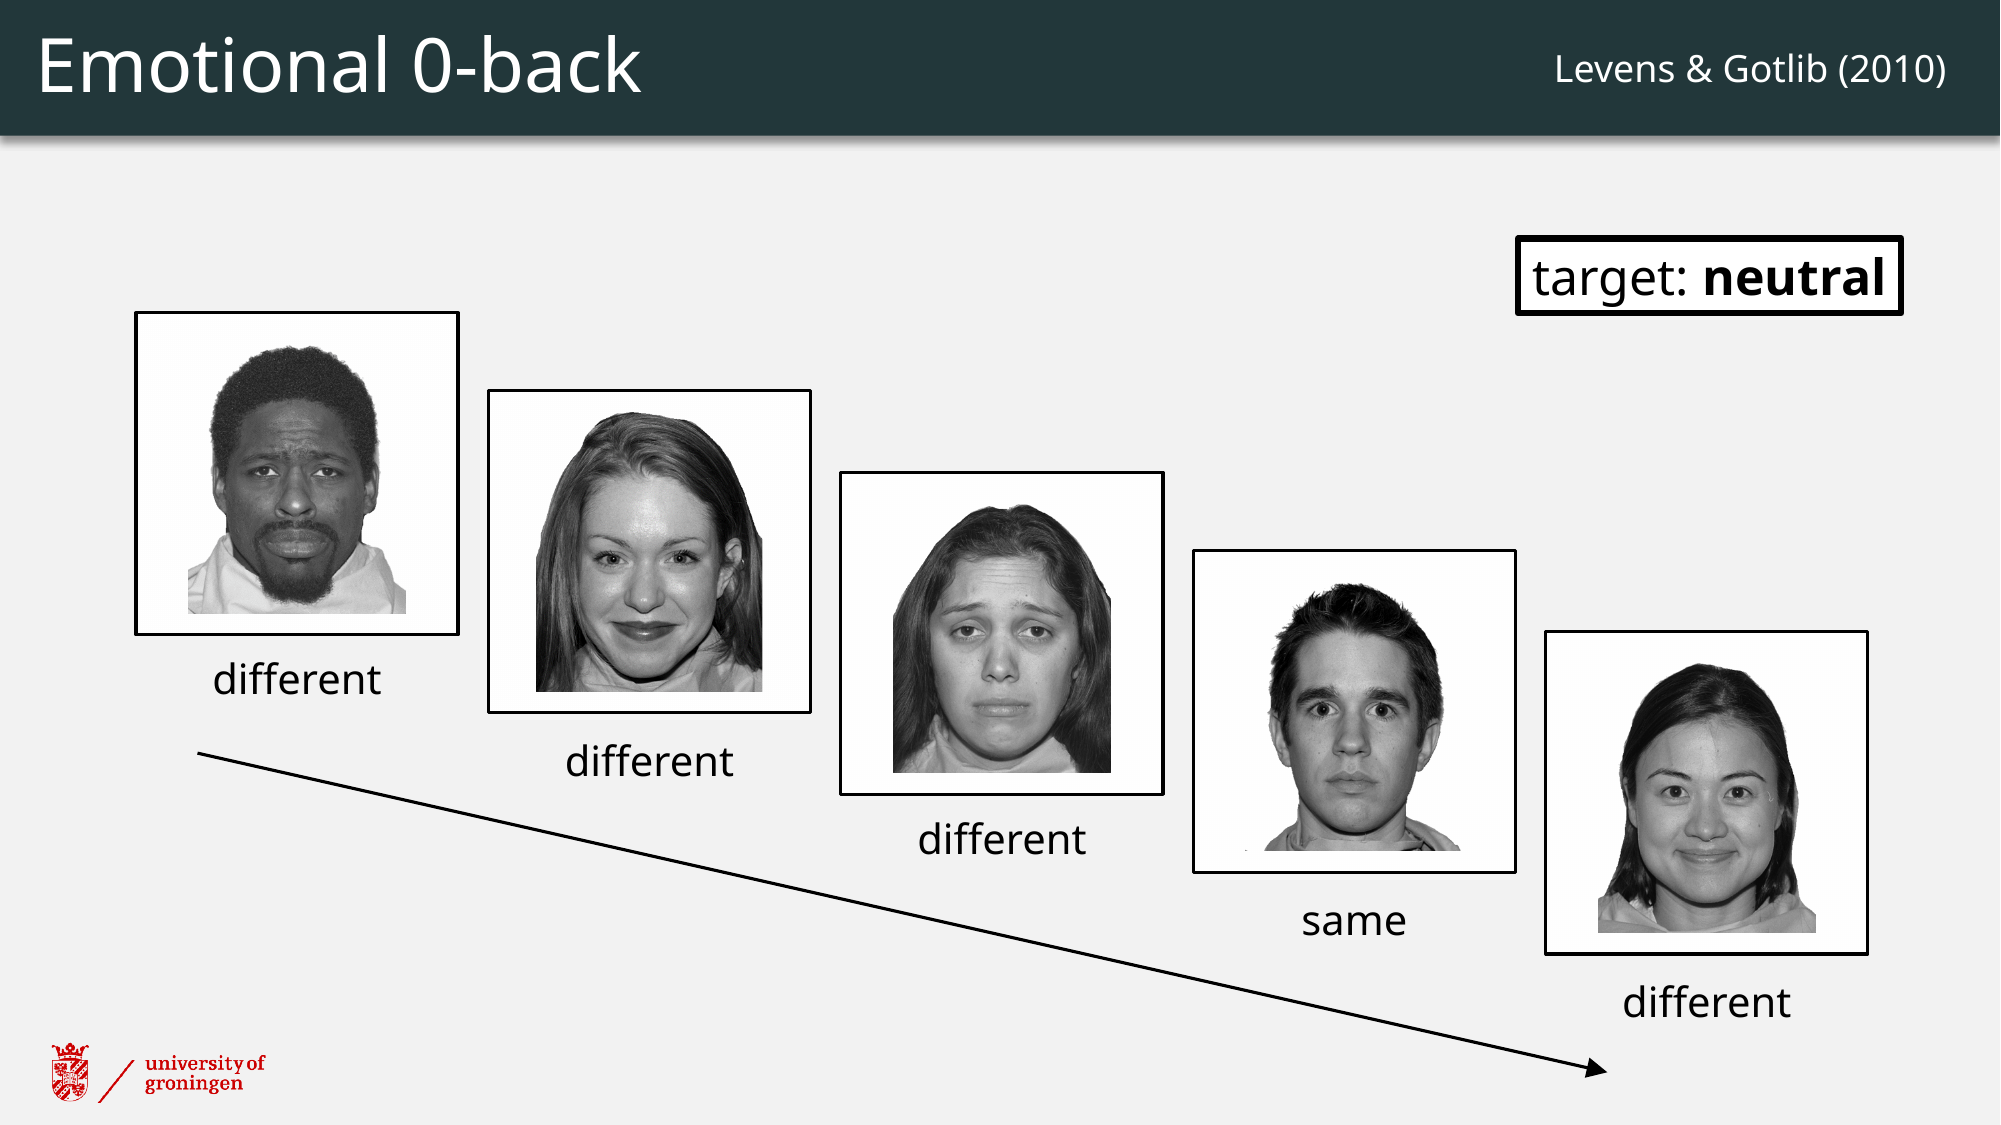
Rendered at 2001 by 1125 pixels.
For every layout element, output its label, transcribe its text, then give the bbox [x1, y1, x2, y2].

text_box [137, 314, 1867, 953]
title Emotional 0-back [0, 0, 2000, 136]
text_box Levens & Gotlib (2010) [1539, 37, 1962, 98]
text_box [197, 753, 1608, 1073]
text_box target: neutral [1517, 238, 1902, 314]
text_box different [1608, 968, 1807, 1034]
picture [51, 1042, 270, 1103]
